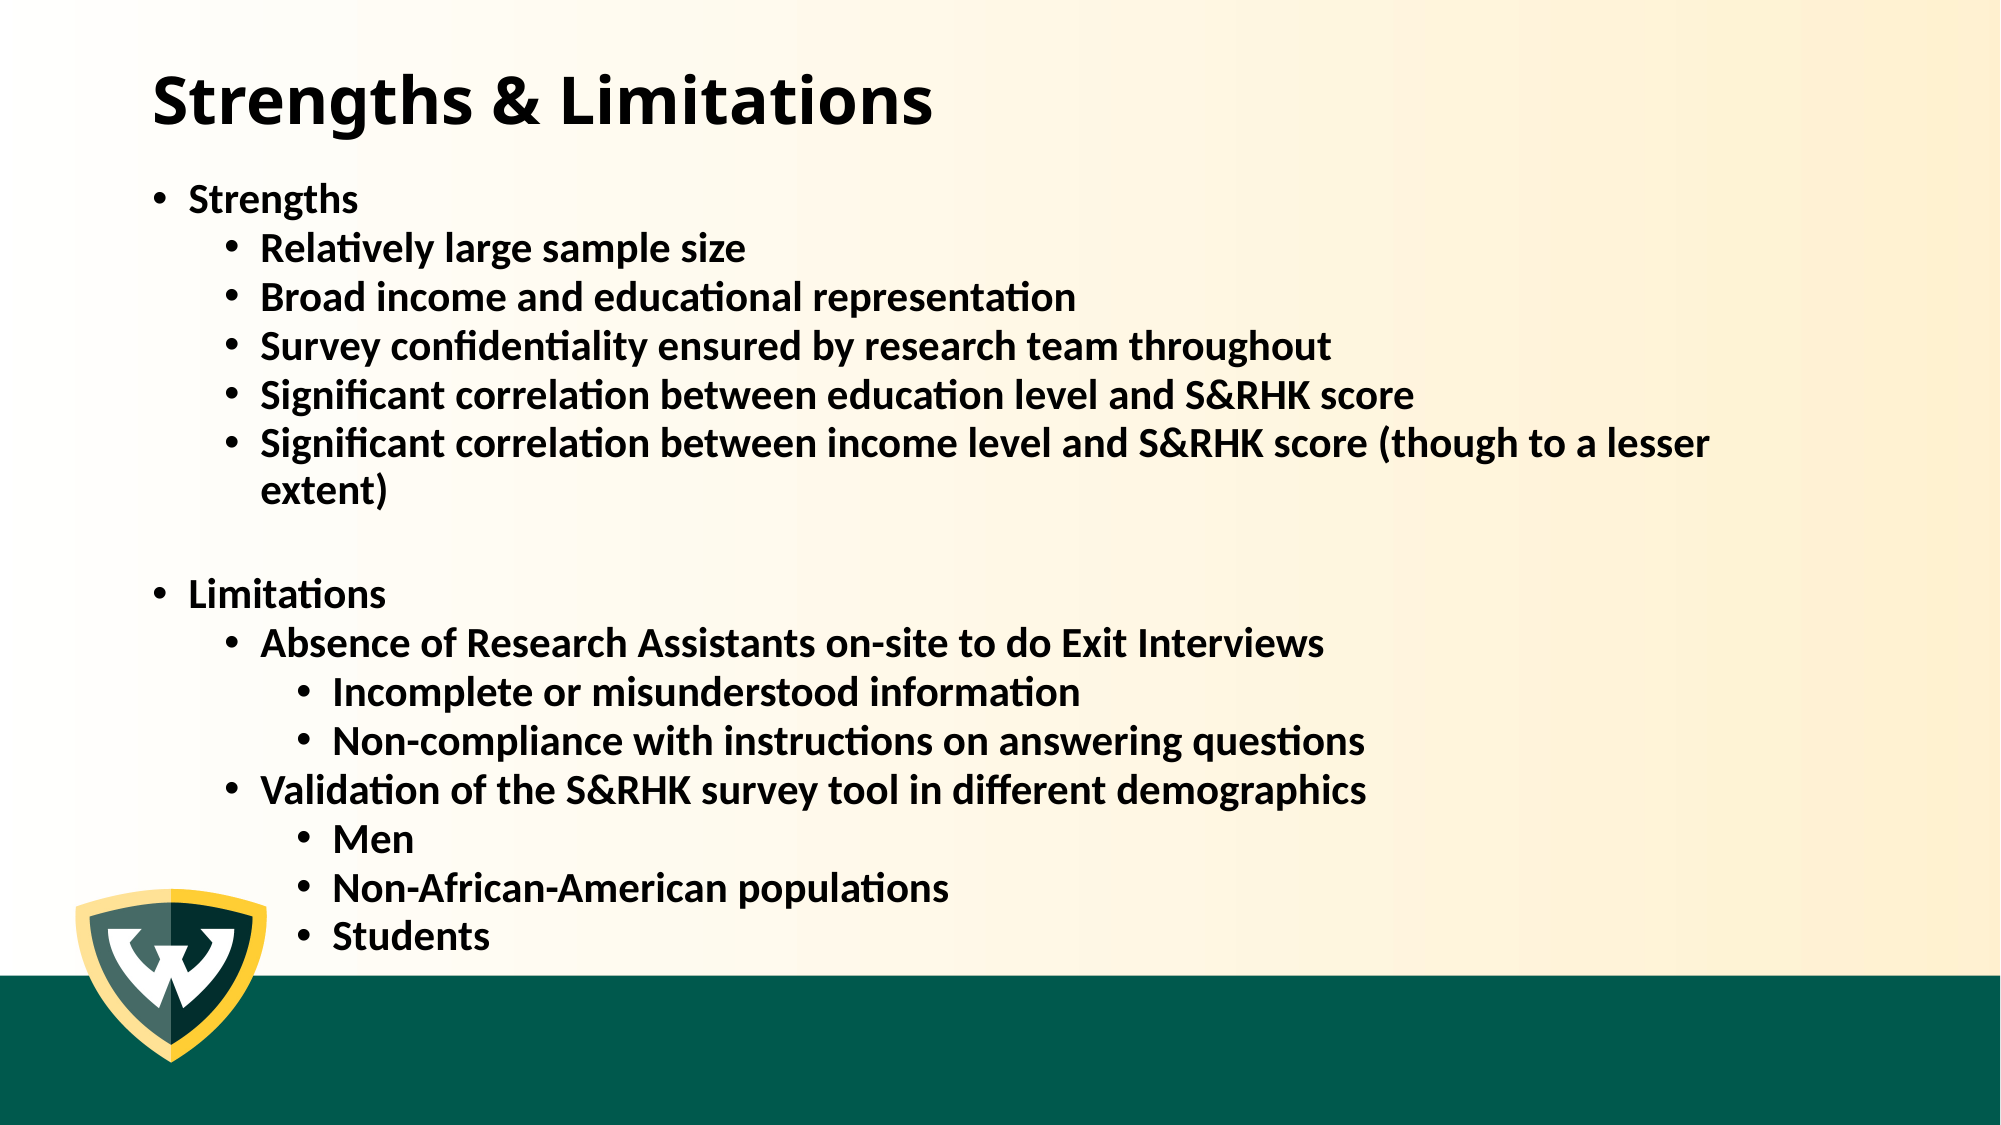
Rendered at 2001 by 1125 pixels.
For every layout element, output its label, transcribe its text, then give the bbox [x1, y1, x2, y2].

title Strengths & Limitations [137, 59, 1863, 147]
picture [0, 0, 2001, 1125]
list Strengths Relatively large sample size Broad income and educational representation Survey confidentiality ensured by research team throughout Significant correlation between education level and S&RHK score Significant correlation between income level and S&RHK score (though to a lesser extent) Limitations Absence of Research Assistants on-site to do Exit Interviews Incomplete or misunderstood information Non-compliance with instructions on answering questions Validation of the S&RHK survey tool in different demographics Men Non-African-American populations Students [137, 169, 1863, 1014]
